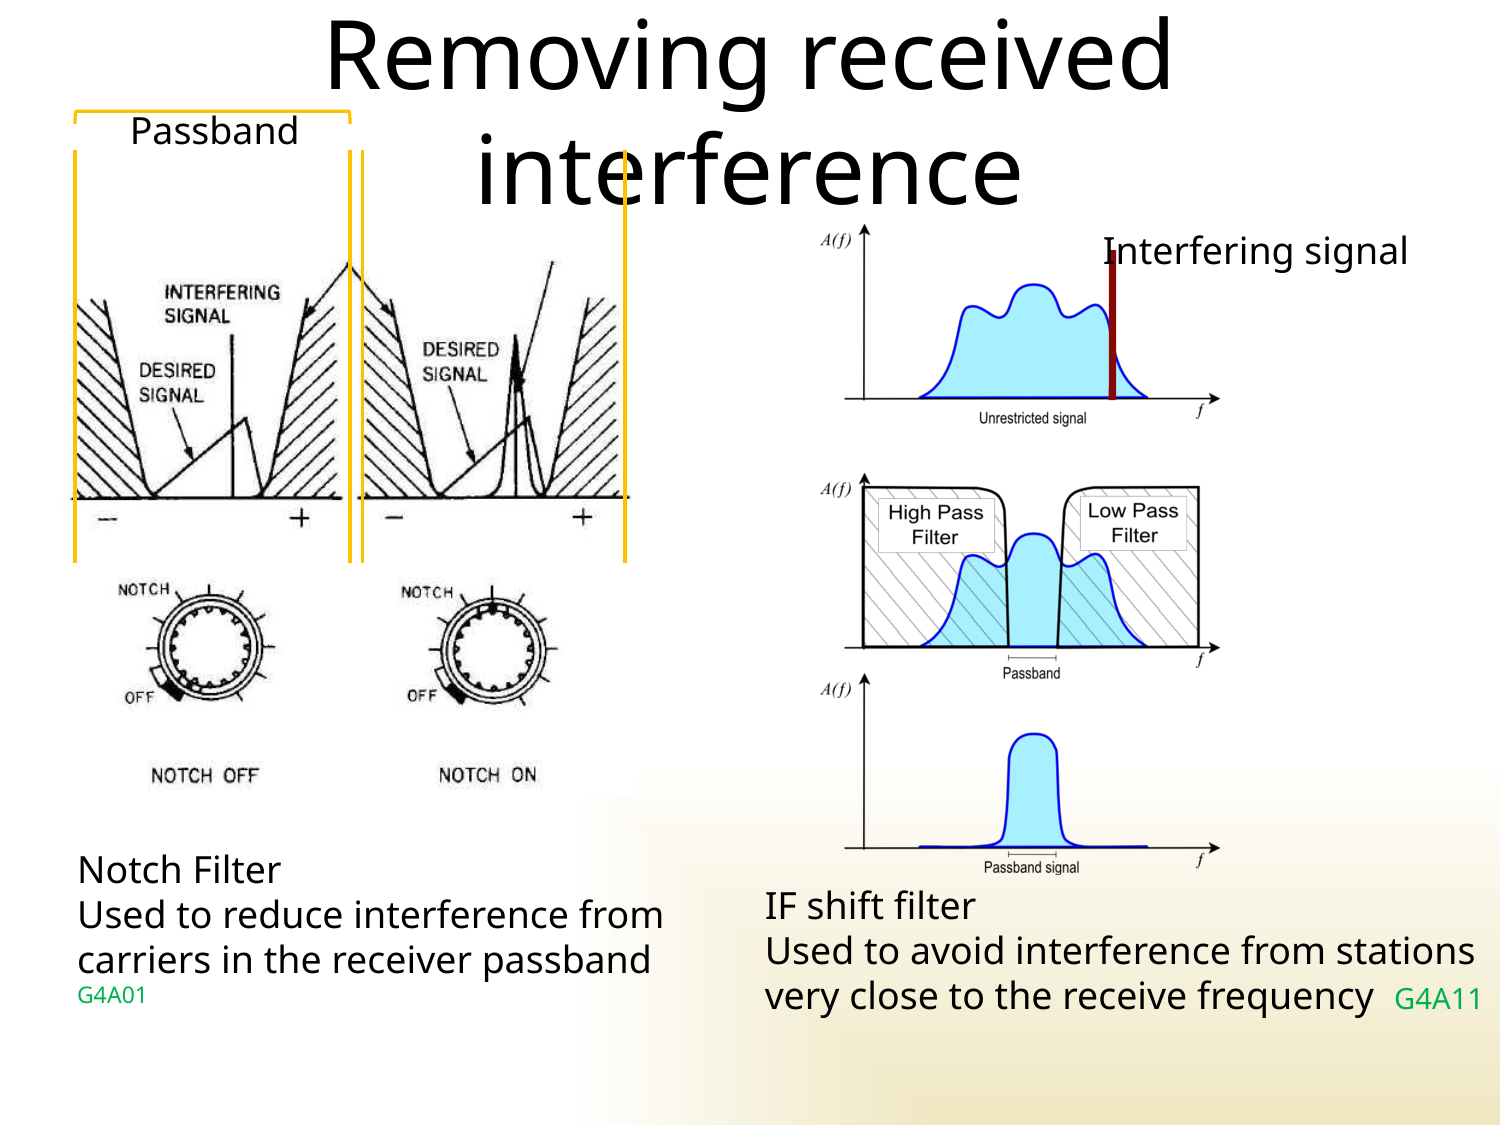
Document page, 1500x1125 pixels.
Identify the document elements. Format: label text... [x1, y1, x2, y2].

title Removing received interference [150, 37, 1350, 180]
text_box IF shift filter Used to avoid interference from stations very close to the receive frequency G4A11 [749, 874, 1500, 1025]
text_box [73, 109, 115, 124]
text_box [315, 109, 352, 124]
text_box Notch Filter Used to reduce interference from carriers in the receiver passband G4A01 [62, 838, 738, 1016]
picture [820, 224, 1220, 876]
text_box Passband [115, 99, 315, 160]
picture [60, 259, 640, 799]
text_box Interfering signal [1221, 219, 1425, 280]
